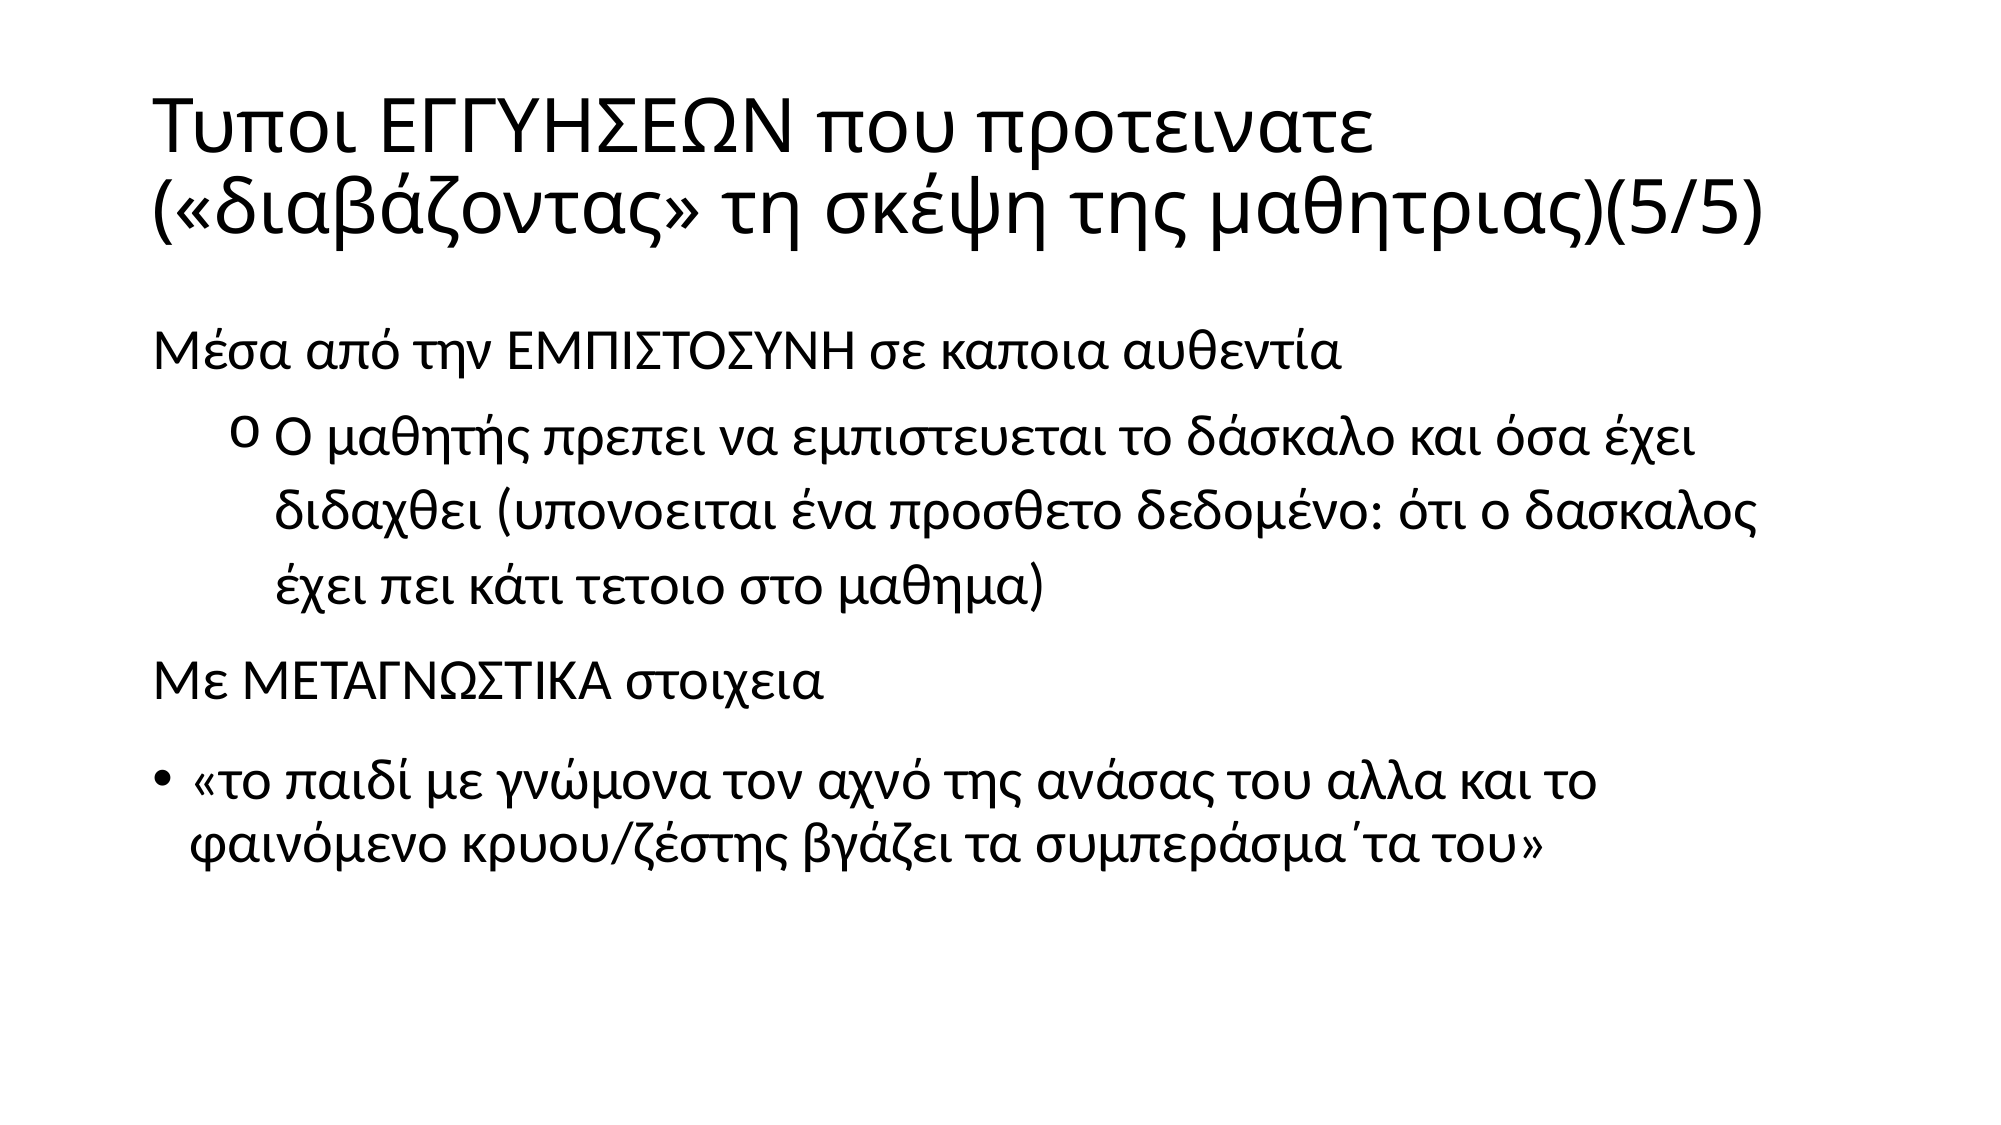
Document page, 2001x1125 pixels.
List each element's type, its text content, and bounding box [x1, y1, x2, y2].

list Μέσα από την ΕΜΠΙΣΤΟΣΥΝΗ σε καποια αυθεντία Ο μαθητής πρεπει να εμπιστευεται το δάσκαλο και όσα έχει διδαχθει (υπονοειται ένα προσθετο δεδομένο: ότι ο δασκαλος έχει πει κάτι τετοιο στο μαθημα) Με ΜΕΤΑΓΝΩΣΤΙΚΑ στοιχεια «το παιδί με γνώμονα τον αχνό της ανάσας του αλλα και το φαινόμενο κρυου/ζέστης βγάζει τα συμπεράσμα΄τα του» [137, 299, 1863, 1014]
title Τυποι ΕΓΓΥΗΣΕΩΝ που προτεινατε («διαβάζοντας» τη σκέψη της μαθητριας)(5/5) [137, 59, 1863, 278]
